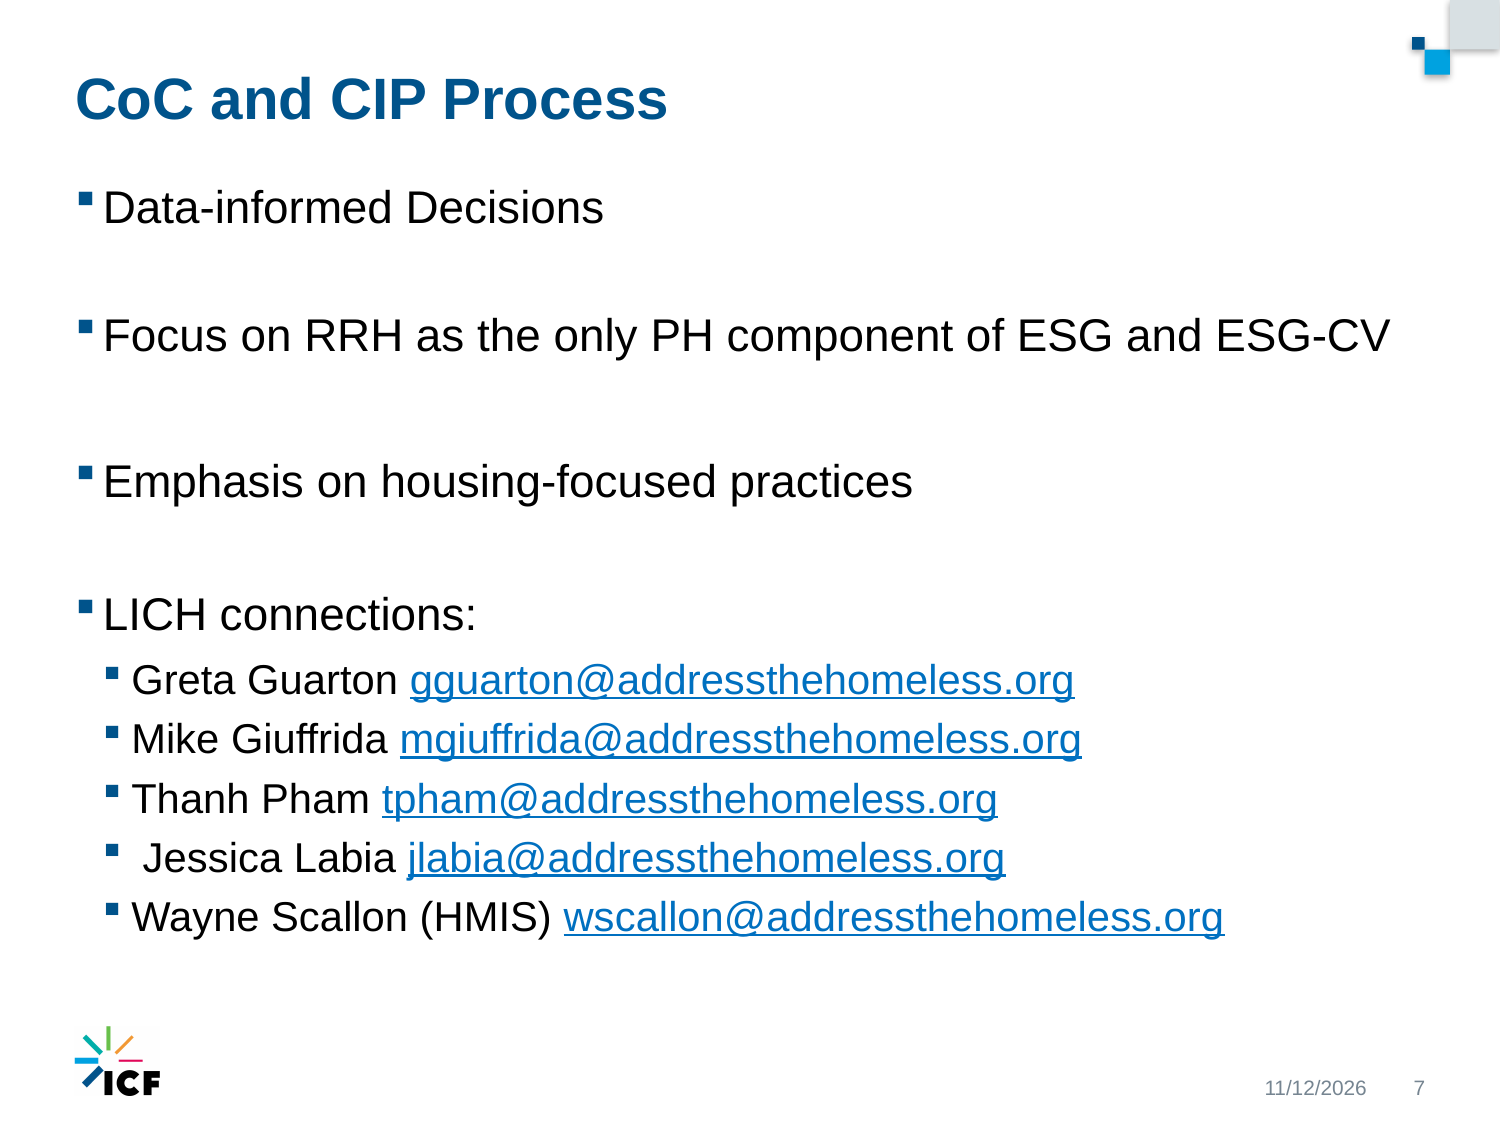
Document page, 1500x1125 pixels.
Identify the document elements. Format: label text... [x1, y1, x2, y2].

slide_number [1209, 1039, 1366, 1100]
picture [74, 1026, 160, 1096]
list Data-informed Decisions Focus on RRH as the only PH component of ESG and ESG-CV Emphasis on housing-focused practices LICH connections: Greta Guarton gguarton@addressthehomeless.org Mike Giuffrida mgiuffrida@addressthehomeless.org Thanh Pham tpham@addressthehomeless.org Jessica Labia jlabia@addressthehomeless.org Wayne Scallon (HMIS) wscallon@addressthehomeless.org [75, 171, 1425, 1010]
slide_number 7 [1366, 1039, 1425, 1100]
title CoC and CIP Process [75, 69, 1425, 171]
